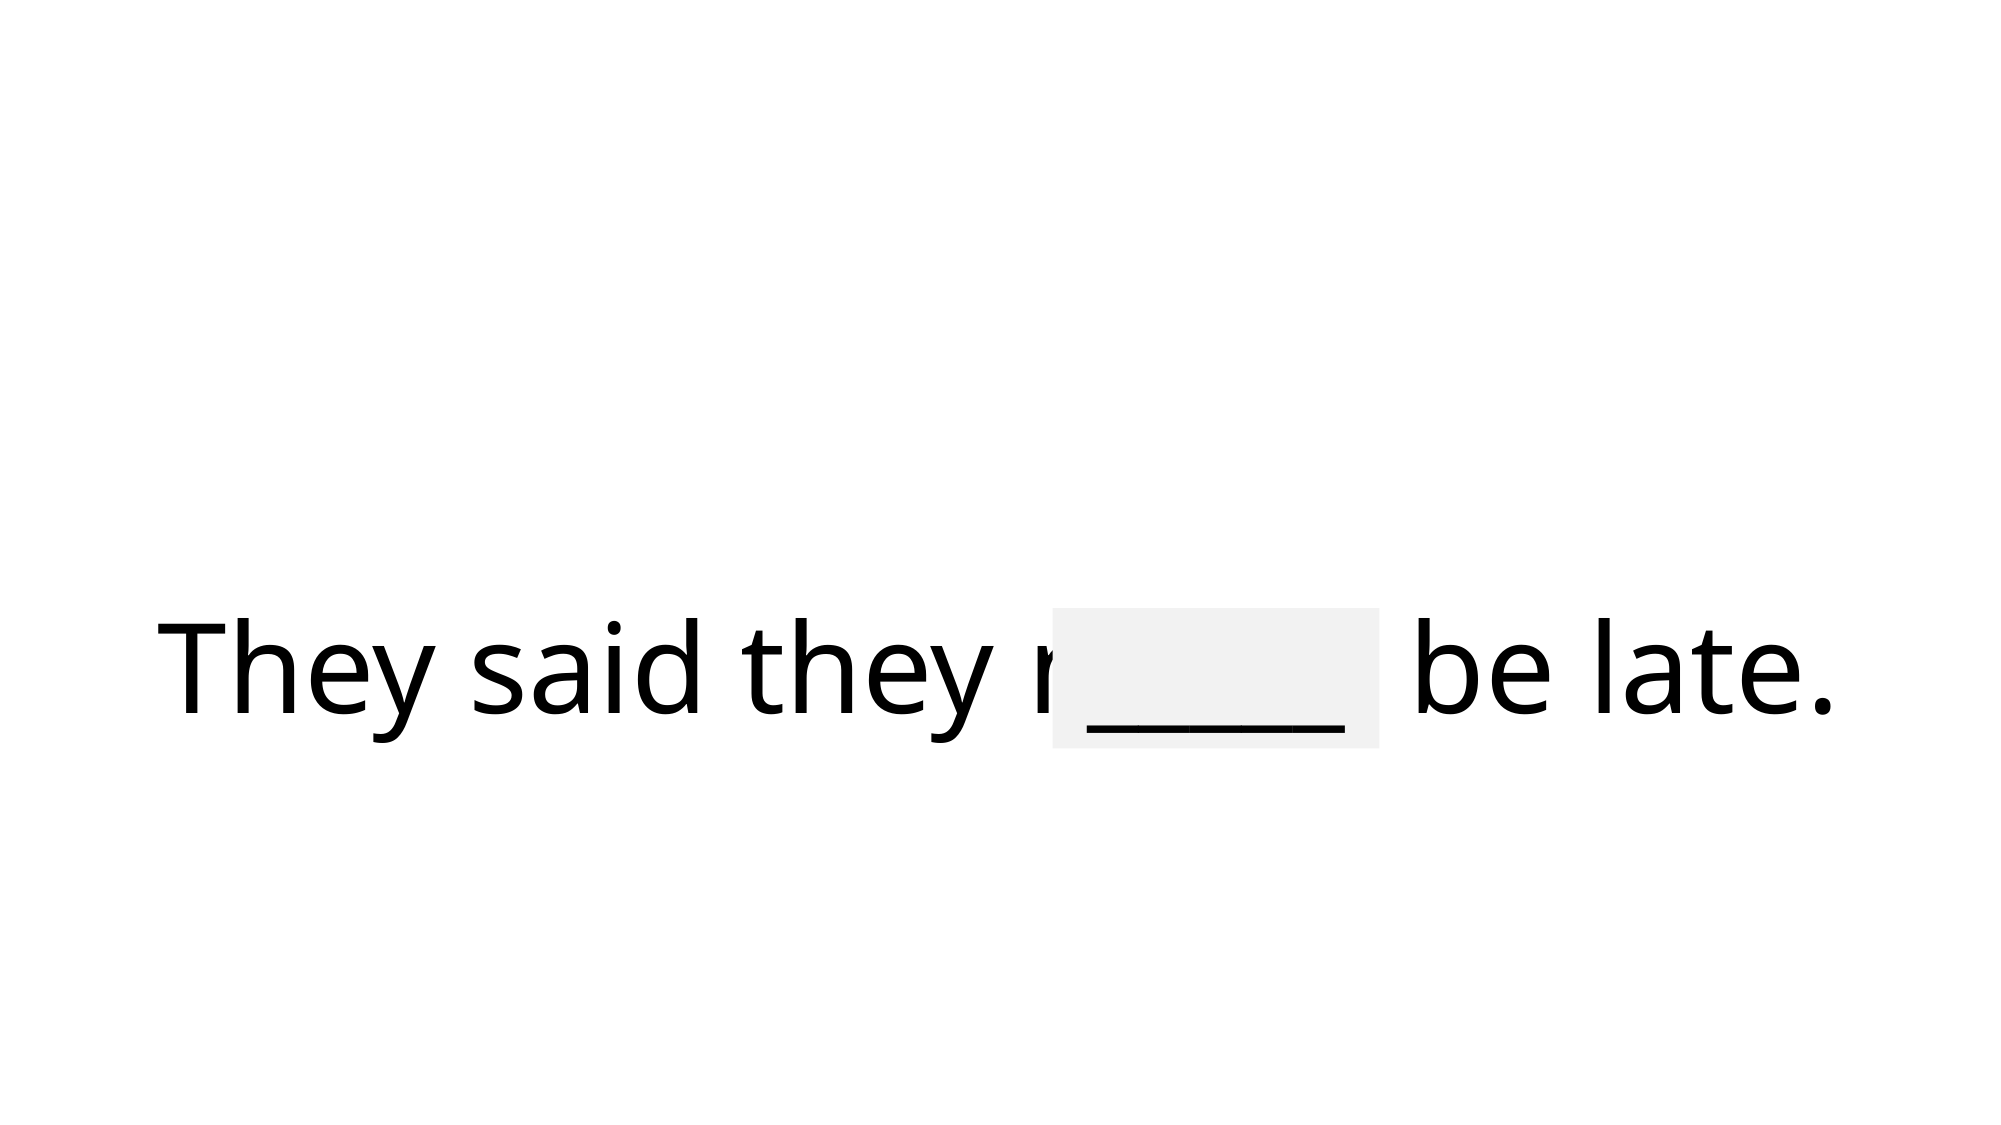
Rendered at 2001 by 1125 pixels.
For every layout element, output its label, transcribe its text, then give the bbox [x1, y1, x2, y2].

title They said they might be late. [50, 505, 1948, 749]
text_box _____ [1052, 608, 1380, 749]
